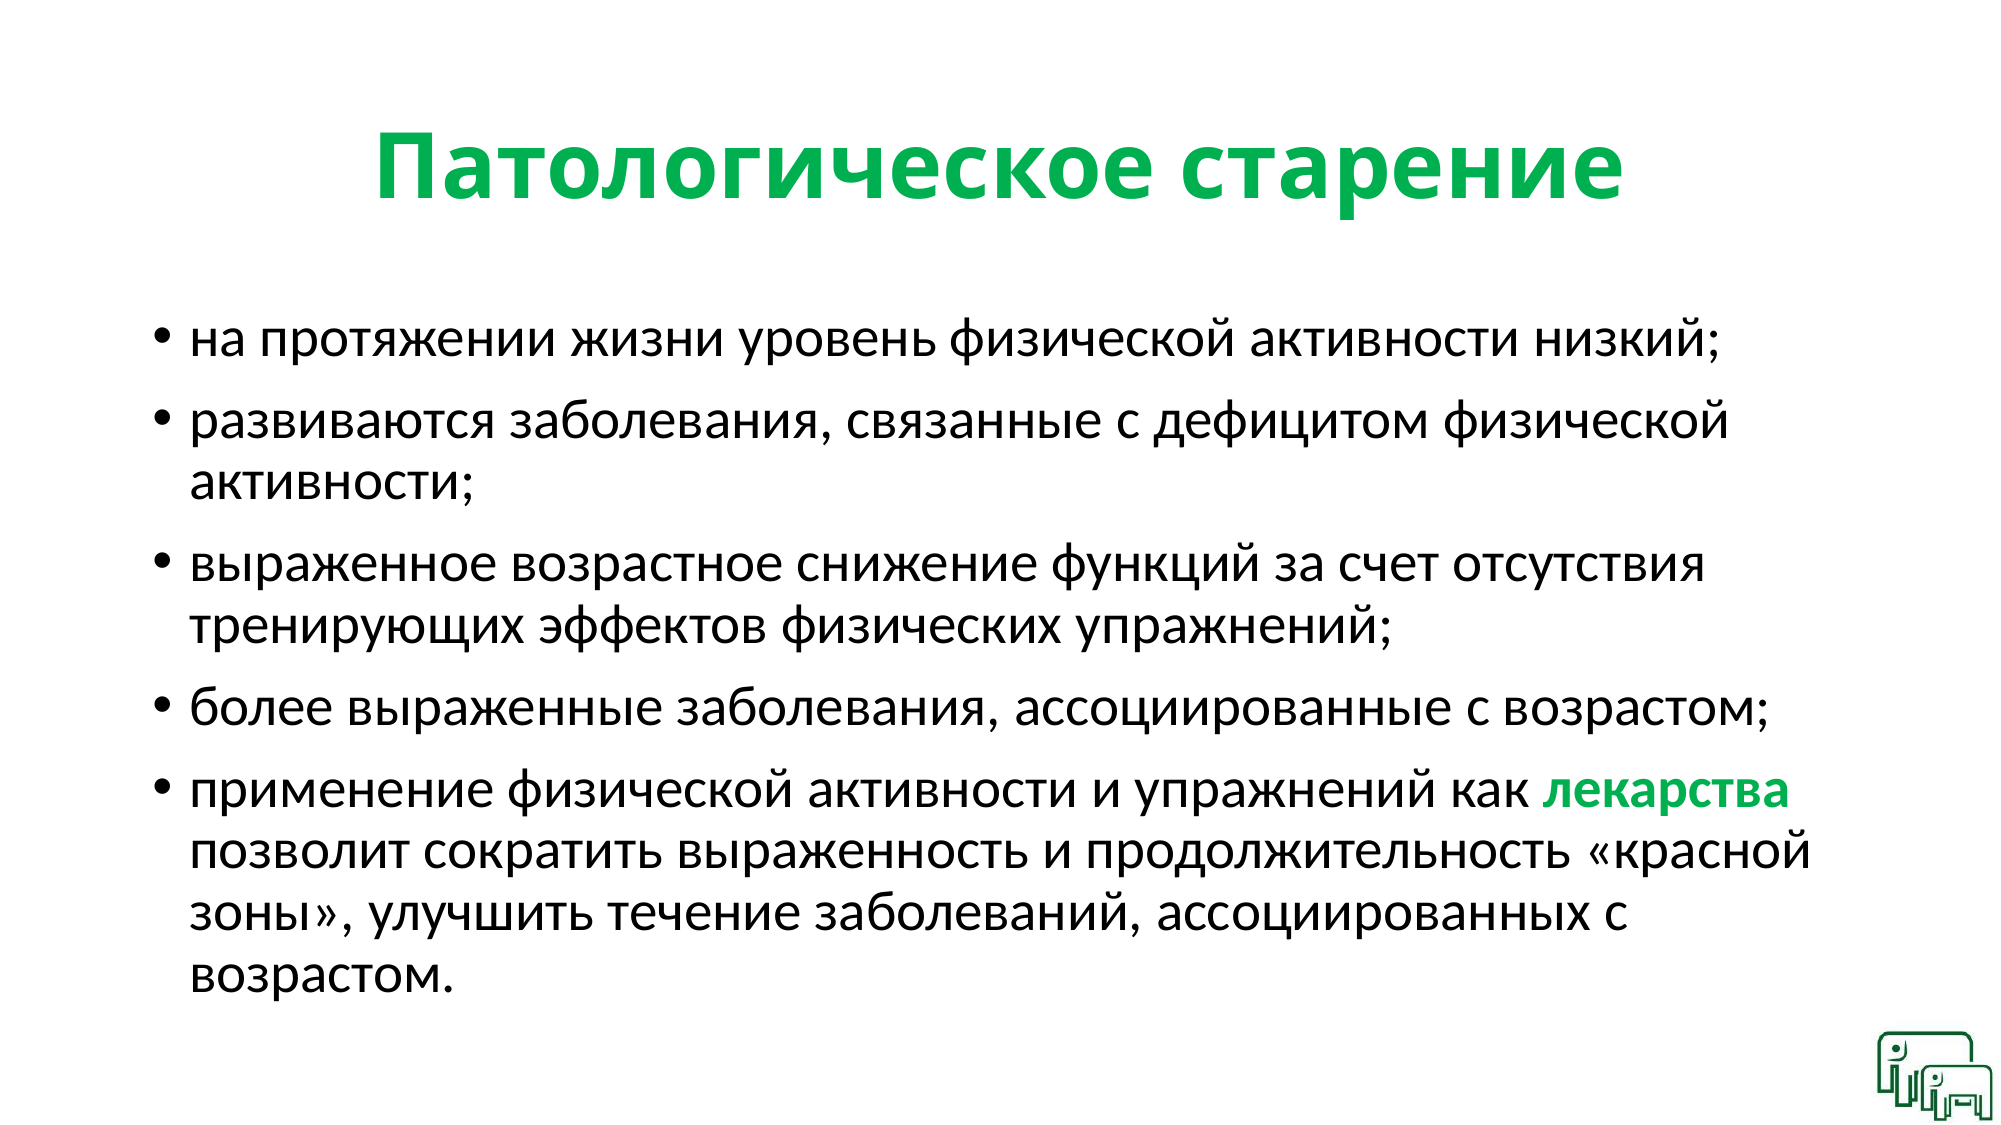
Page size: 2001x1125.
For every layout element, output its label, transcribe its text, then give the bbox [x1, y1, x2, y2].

title Патологическое старение [137, 59, 1863, 278]
list на протяжении жизни уровень физической активности низкий; развиваются заболевания, связанные с дефицитом физической активности; выраженное возрастное снижение функций за счет отсутствия тренирующих эффектов физических упражнений; более выраженные заболевания, ассоциированные с возрастом; применение физической активности и упражнений как лекарства позволит сократить выраженность и продолжительность «красной зоны», улучшить течение заболеваний, ассоциированных с возрастом. [137, 299, 1863, 1014]
picture [1871, 1019, 2000, 1125]
